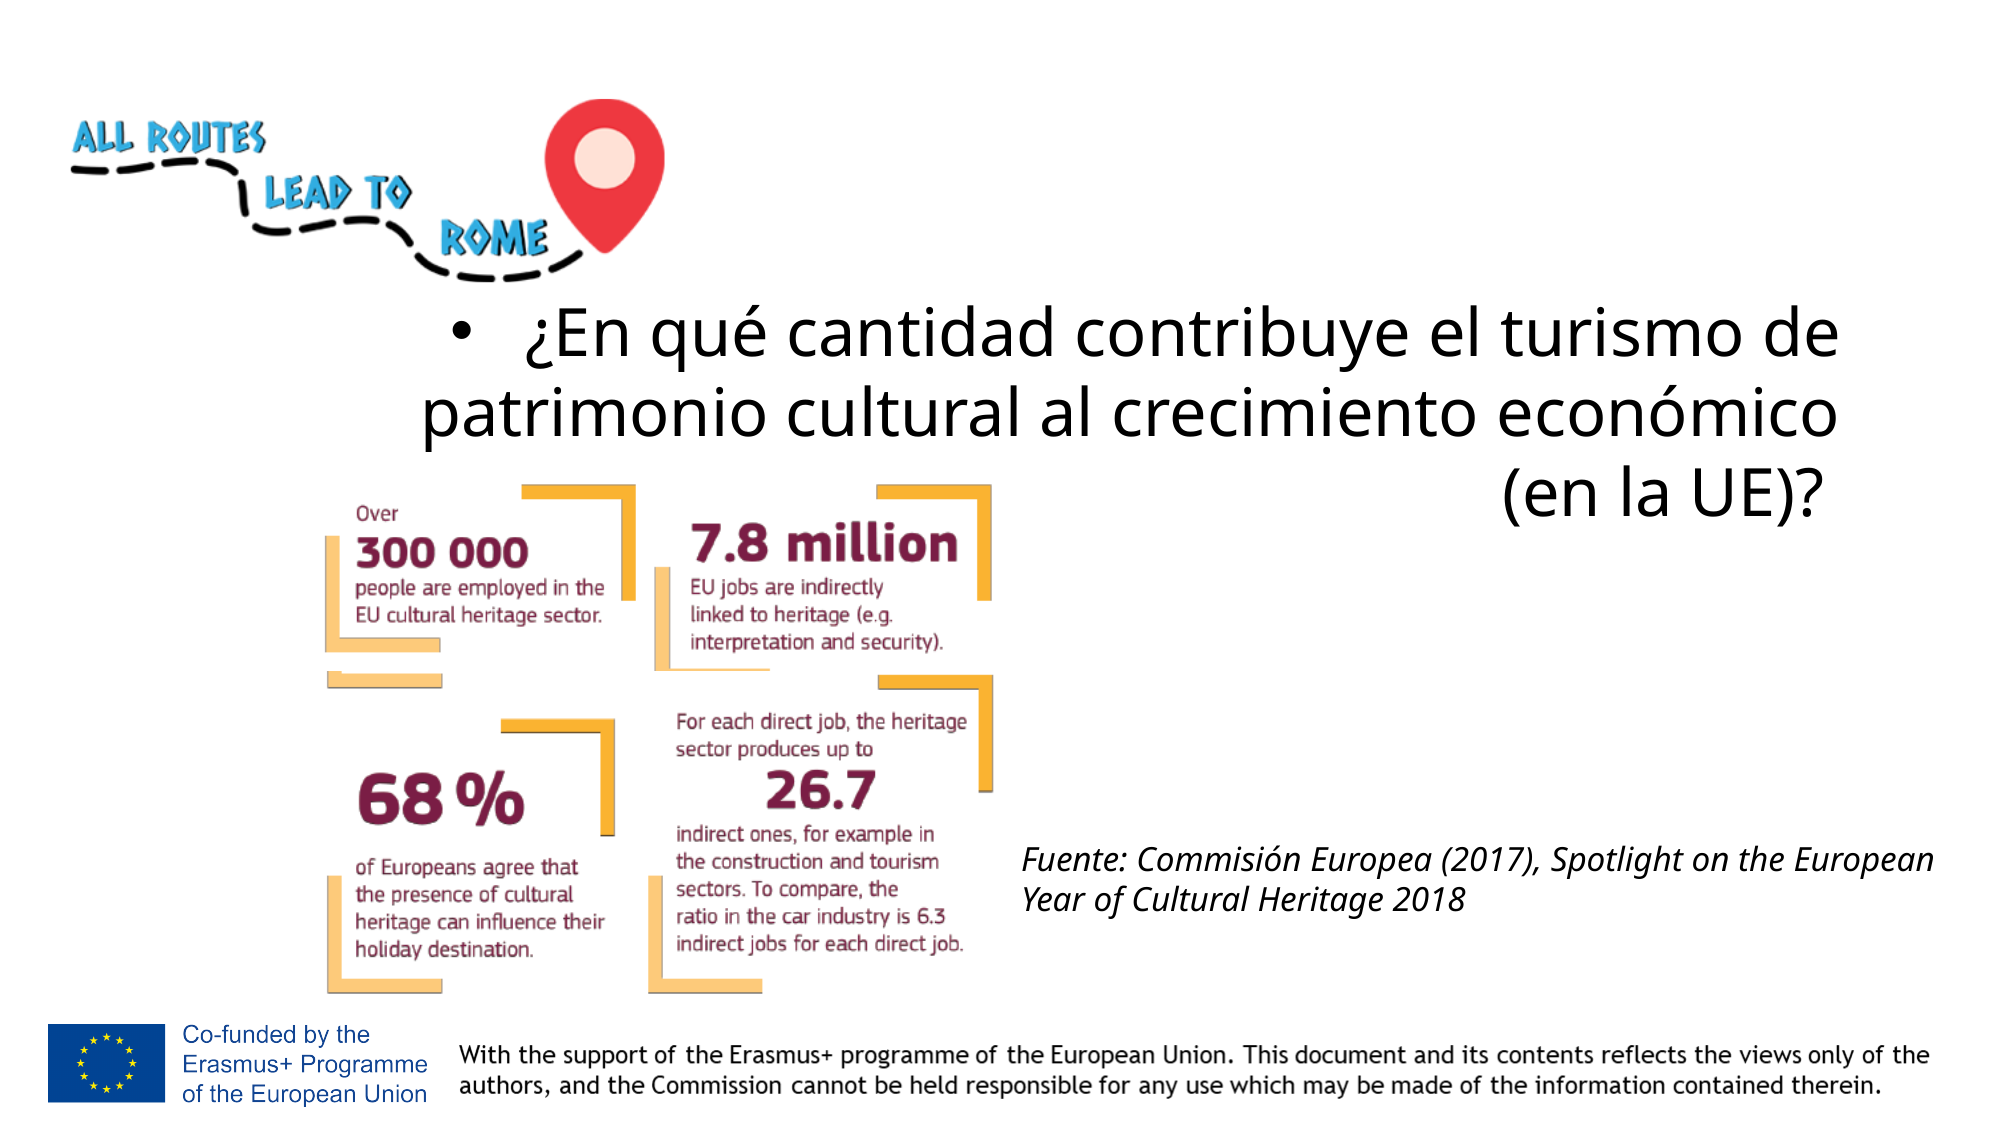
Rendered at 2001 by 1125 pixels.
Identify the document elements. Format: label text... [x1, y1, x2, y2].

picture [48, 91, 689, 292]
text_box Fuente: Commisión Europea (2017), Spotlight on the European Year of Cultural Heritage 2018 [1048, 831, 1965, 926]
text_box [237, 475, 1048, 1001]
picture [48, 1024, 427, 1107]
picture [443, 1031, 1952, 1115]
text_box ¿En qué cantidad contribuye el turismo de patrimonio cultural al crecimiento económico (en la UE)? [255, 282, 1858, 537]
